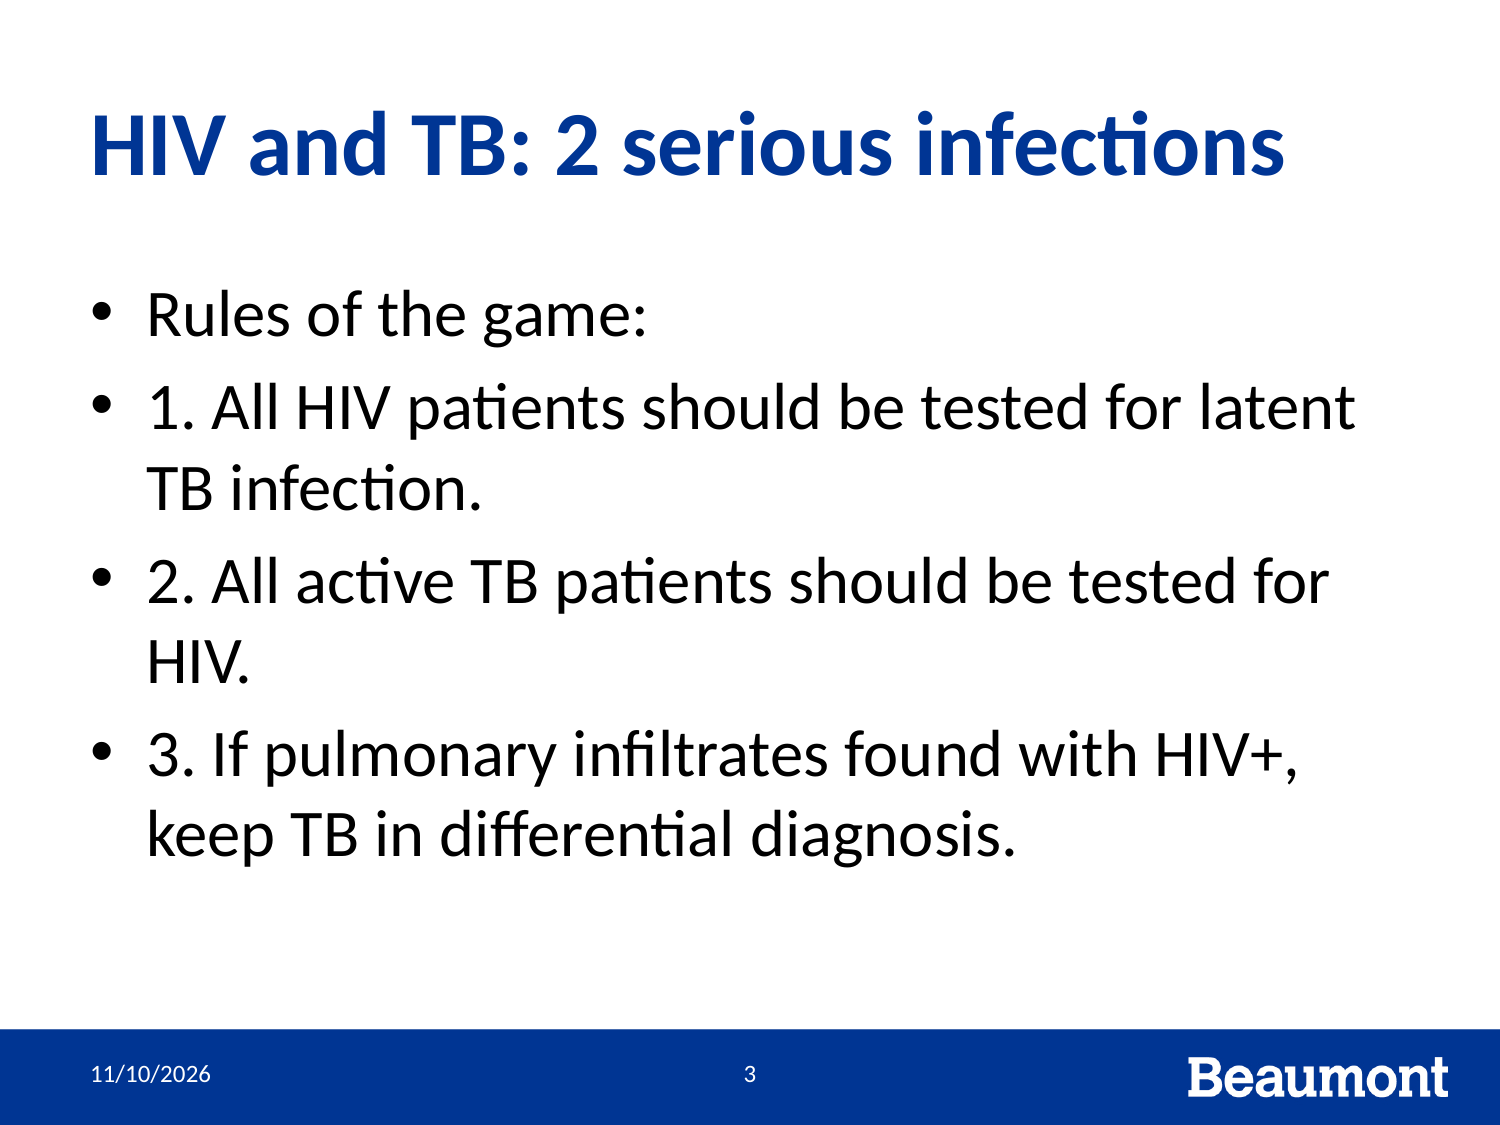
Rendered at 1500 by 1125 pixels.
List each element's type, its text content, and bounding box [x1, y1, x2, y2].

title HIV and TB: 2 serious infections [75, 45, 1425, 233]
picture [0, 1024, 1500, 1125]
list Rules of the game: 1. All HIV patients should be tested for latent TB infection. 2. All active TB patients should be tested for HIV. 3. If pulmonary infiltrates found with HIV+, keep TB in differential diagnosis. [75, 262, 1425, 1005]
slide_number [75, 1042, 425, 1103]
slide_number 3 [575, 1042, 925, 1103]
